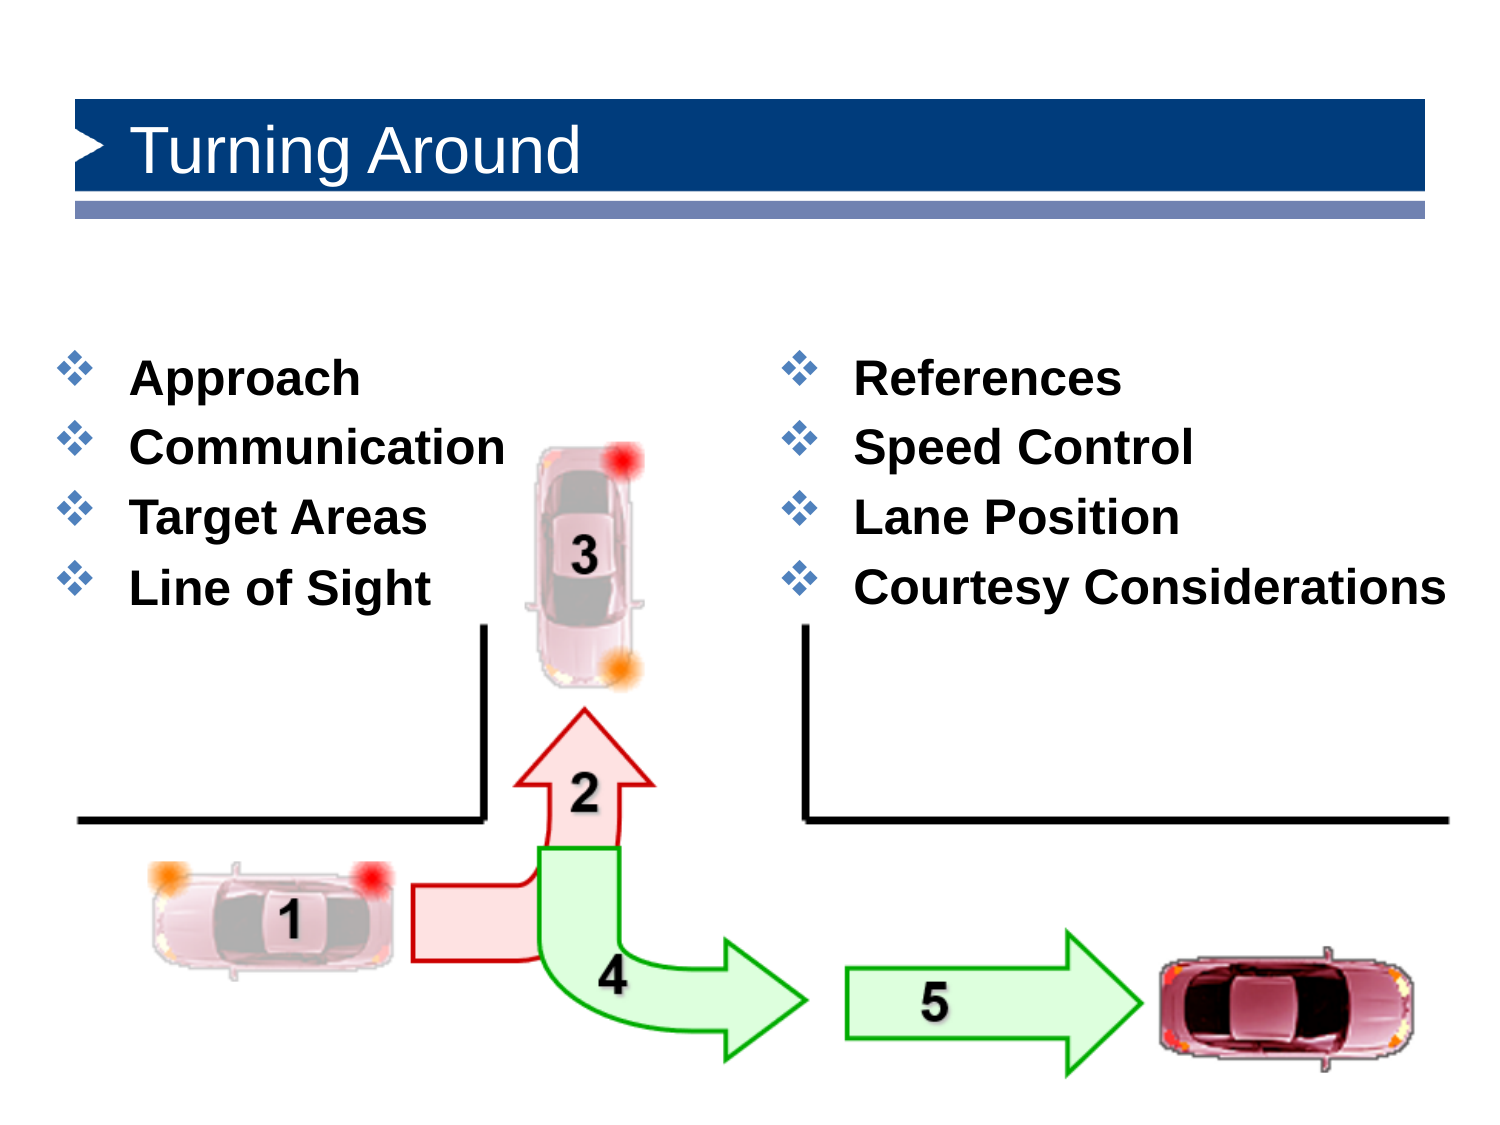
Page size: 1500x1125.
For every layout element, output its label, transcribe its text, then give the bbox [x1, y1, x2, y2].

picture [75, 99, 1425, 219]
text_box Turning Around [114, 99, 598, 195]
text_box References Speed Control Lane Position Courtesy Considerations [762, 337, 1500, 623]
text_box Approach Communication Target Areas Line of Sight [37, 337, 613, 410]
picture [0, 412, 1488, 1125]
